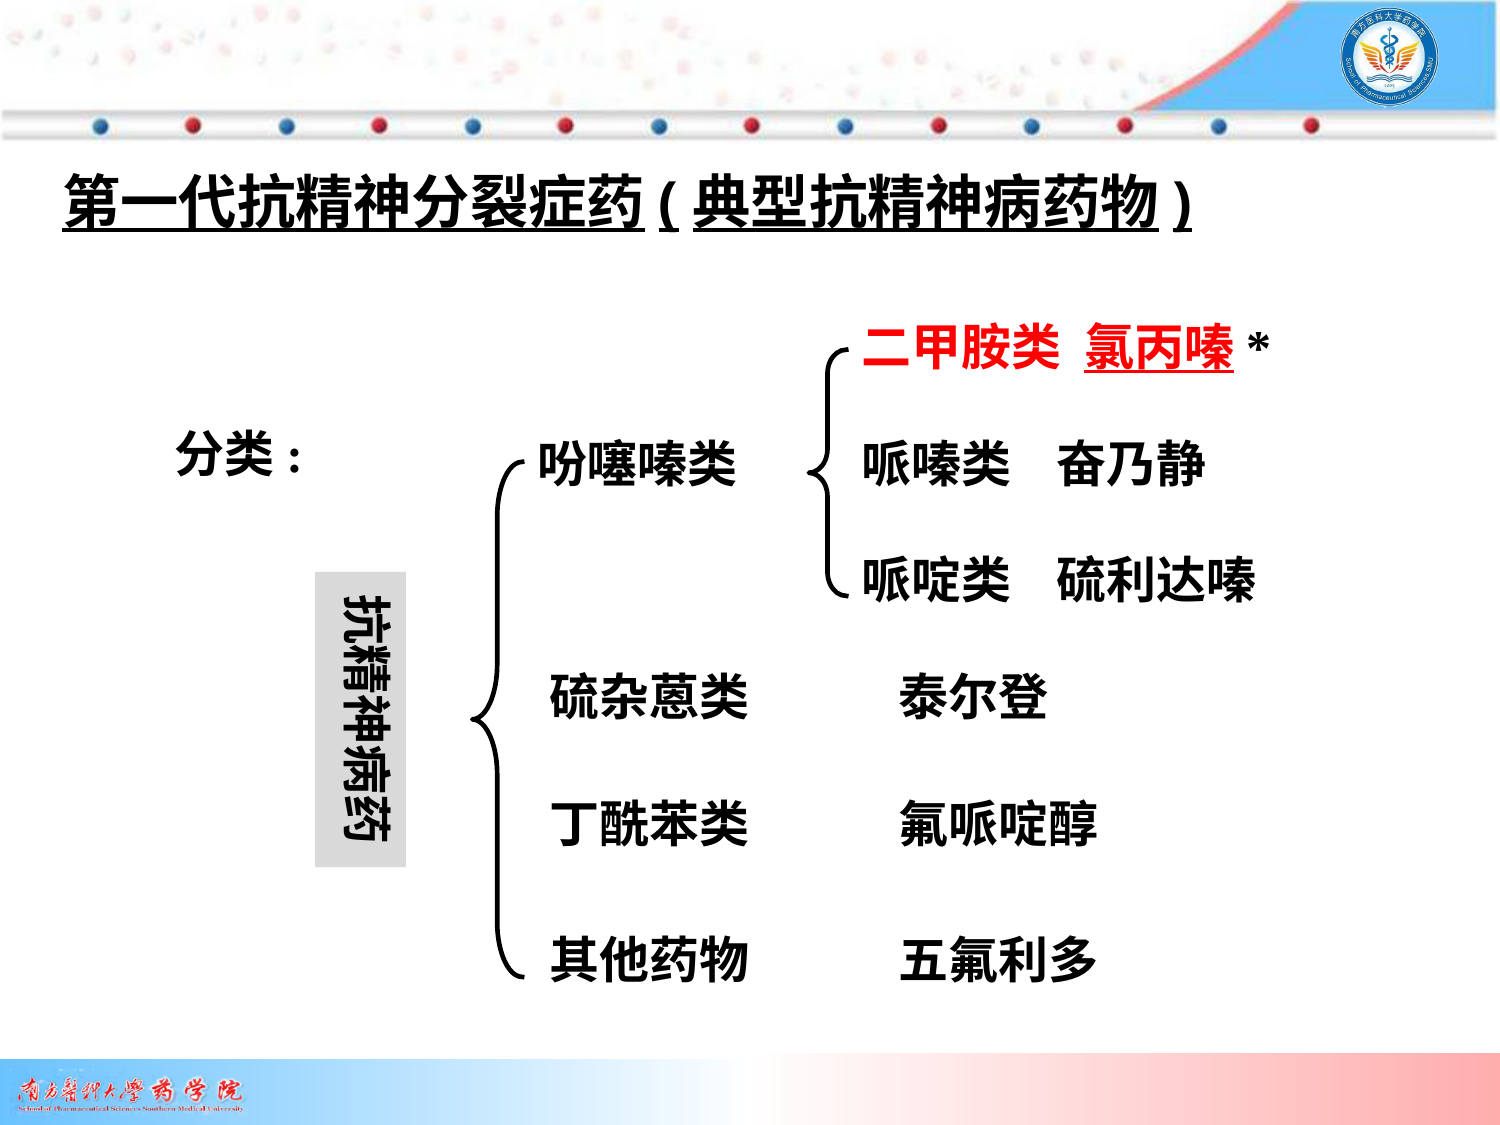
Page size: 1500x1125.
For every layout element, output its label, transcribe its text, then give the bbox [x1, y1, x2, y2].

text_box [472, 308, 1383, 997]
picture [10, 1069, 248, 1115]
text_box 第一代抗精神分裂症药(典型抗精神病药物) [47, 157, 1208, 243]
text_box 分类: [159, 414, 319, 490]
picture [0, 0, 1500, 144]
text_box 抗精神病药 [315, 571, 406, 868]
